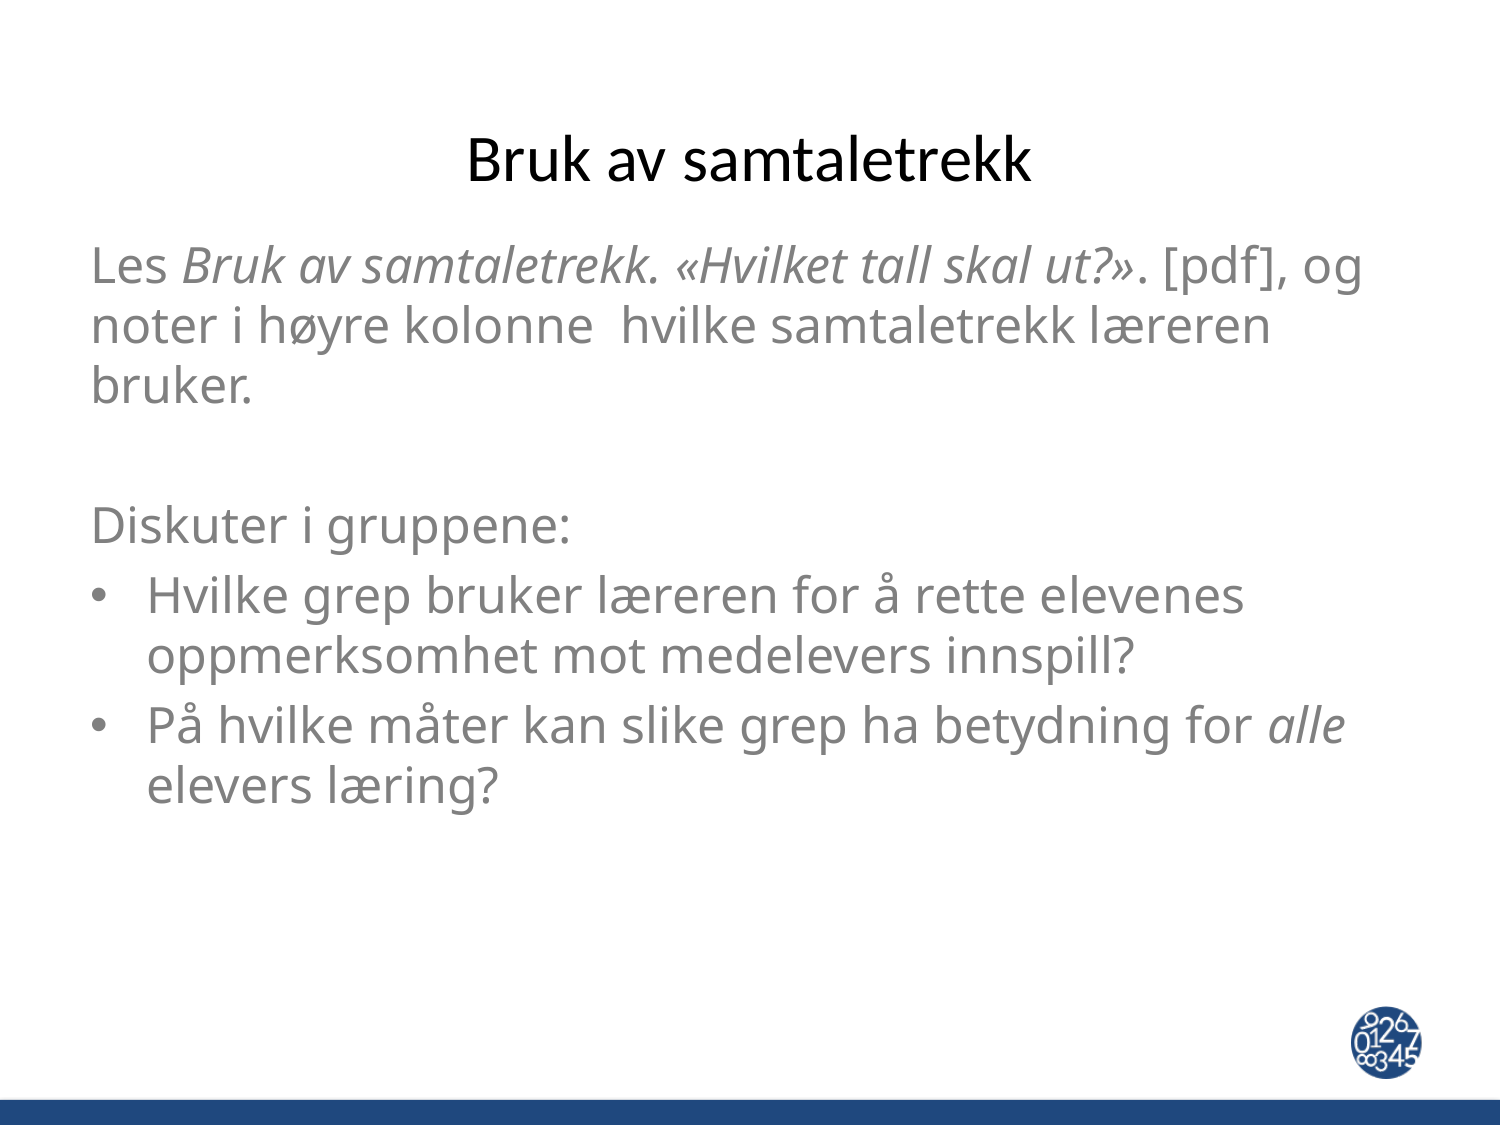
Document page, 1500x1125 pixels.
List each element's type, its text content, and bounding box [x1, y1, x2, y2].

title Bruk av samtaletrekk [75, 98, 1425, 211]
list Les Bruk av samtaletrekk. «Hvilket tall skal ut?». [pdf], og noter i høyre kolonne hvilke samtaletrekk læreren bruker. Diskuter i gruppene: Hvilke grep bruker læreren for å rette elevenes oppmerksomhet mot medelevers innspill? På hvilke måter kan slike grep ha betydning for alle elevers læring? [75, 226, 1425, 988]
picture [1351, 1006, 1428, 1079]
